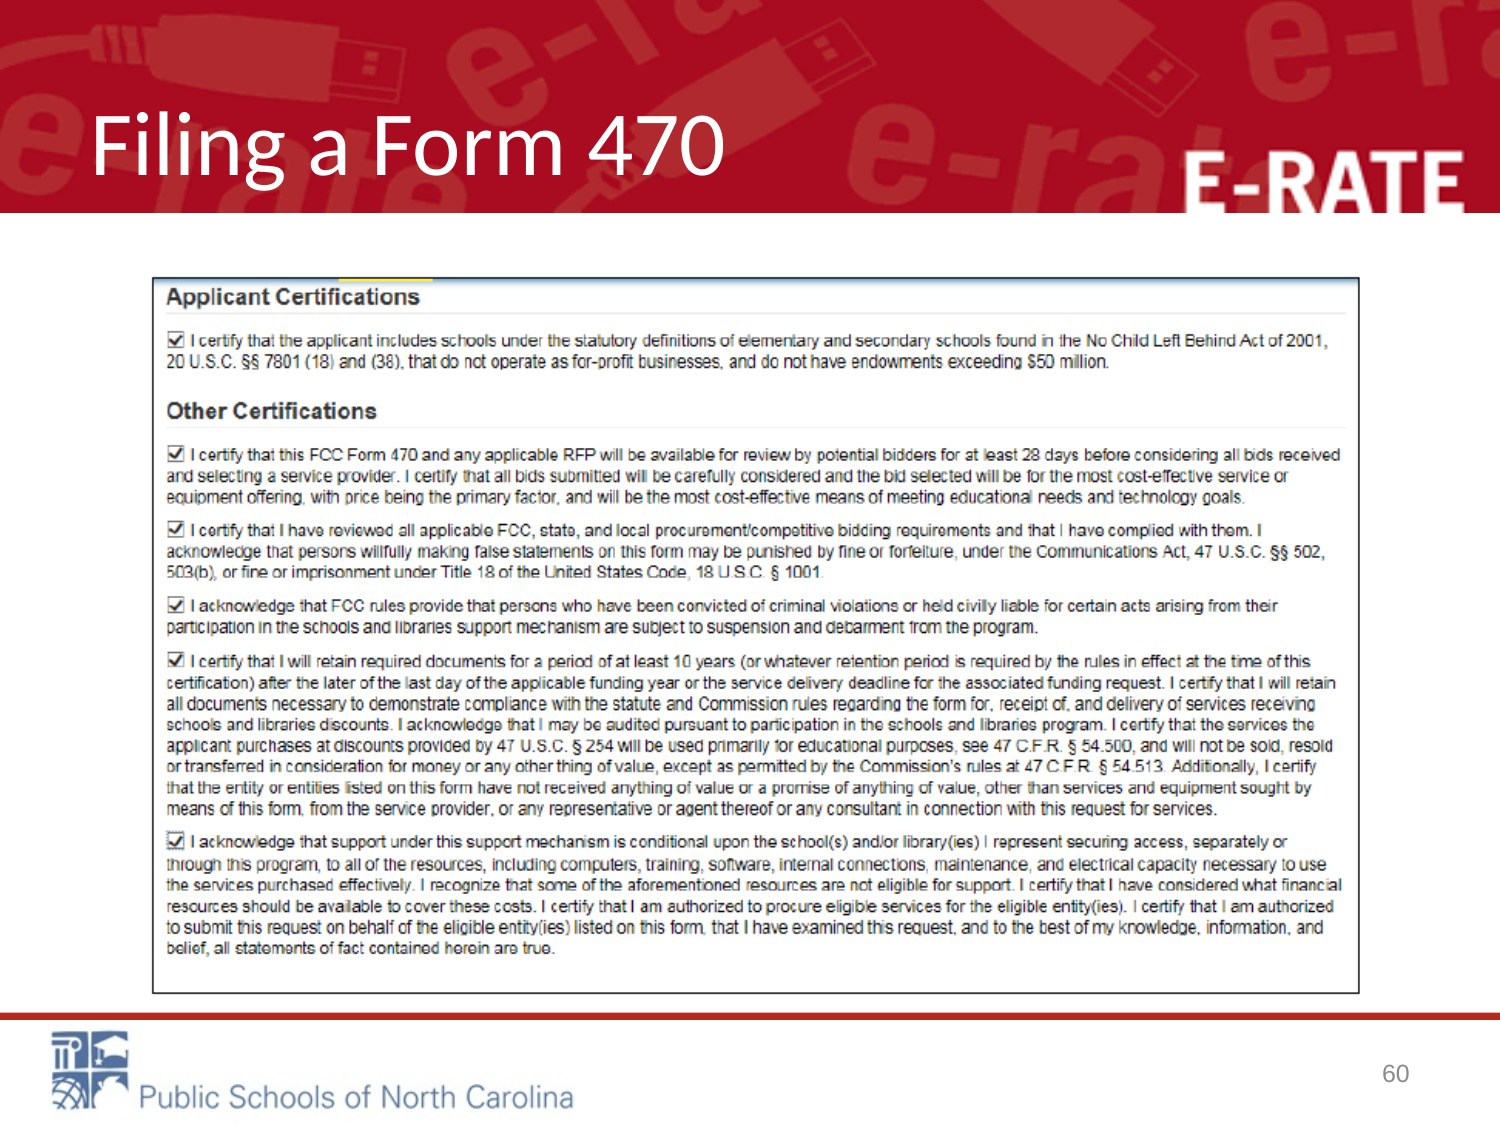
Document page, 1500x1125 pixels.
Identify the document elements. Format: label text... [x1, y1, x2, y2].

slide_number 60 [1074, 1042, 1425, 1103]
picture [0, 1024, 1500, 1124]
picture [0, 0, 1500, 213]
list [120, 262, 1380, 1006]
title Filing a Form 470 [75, 45, 1425, 233]
